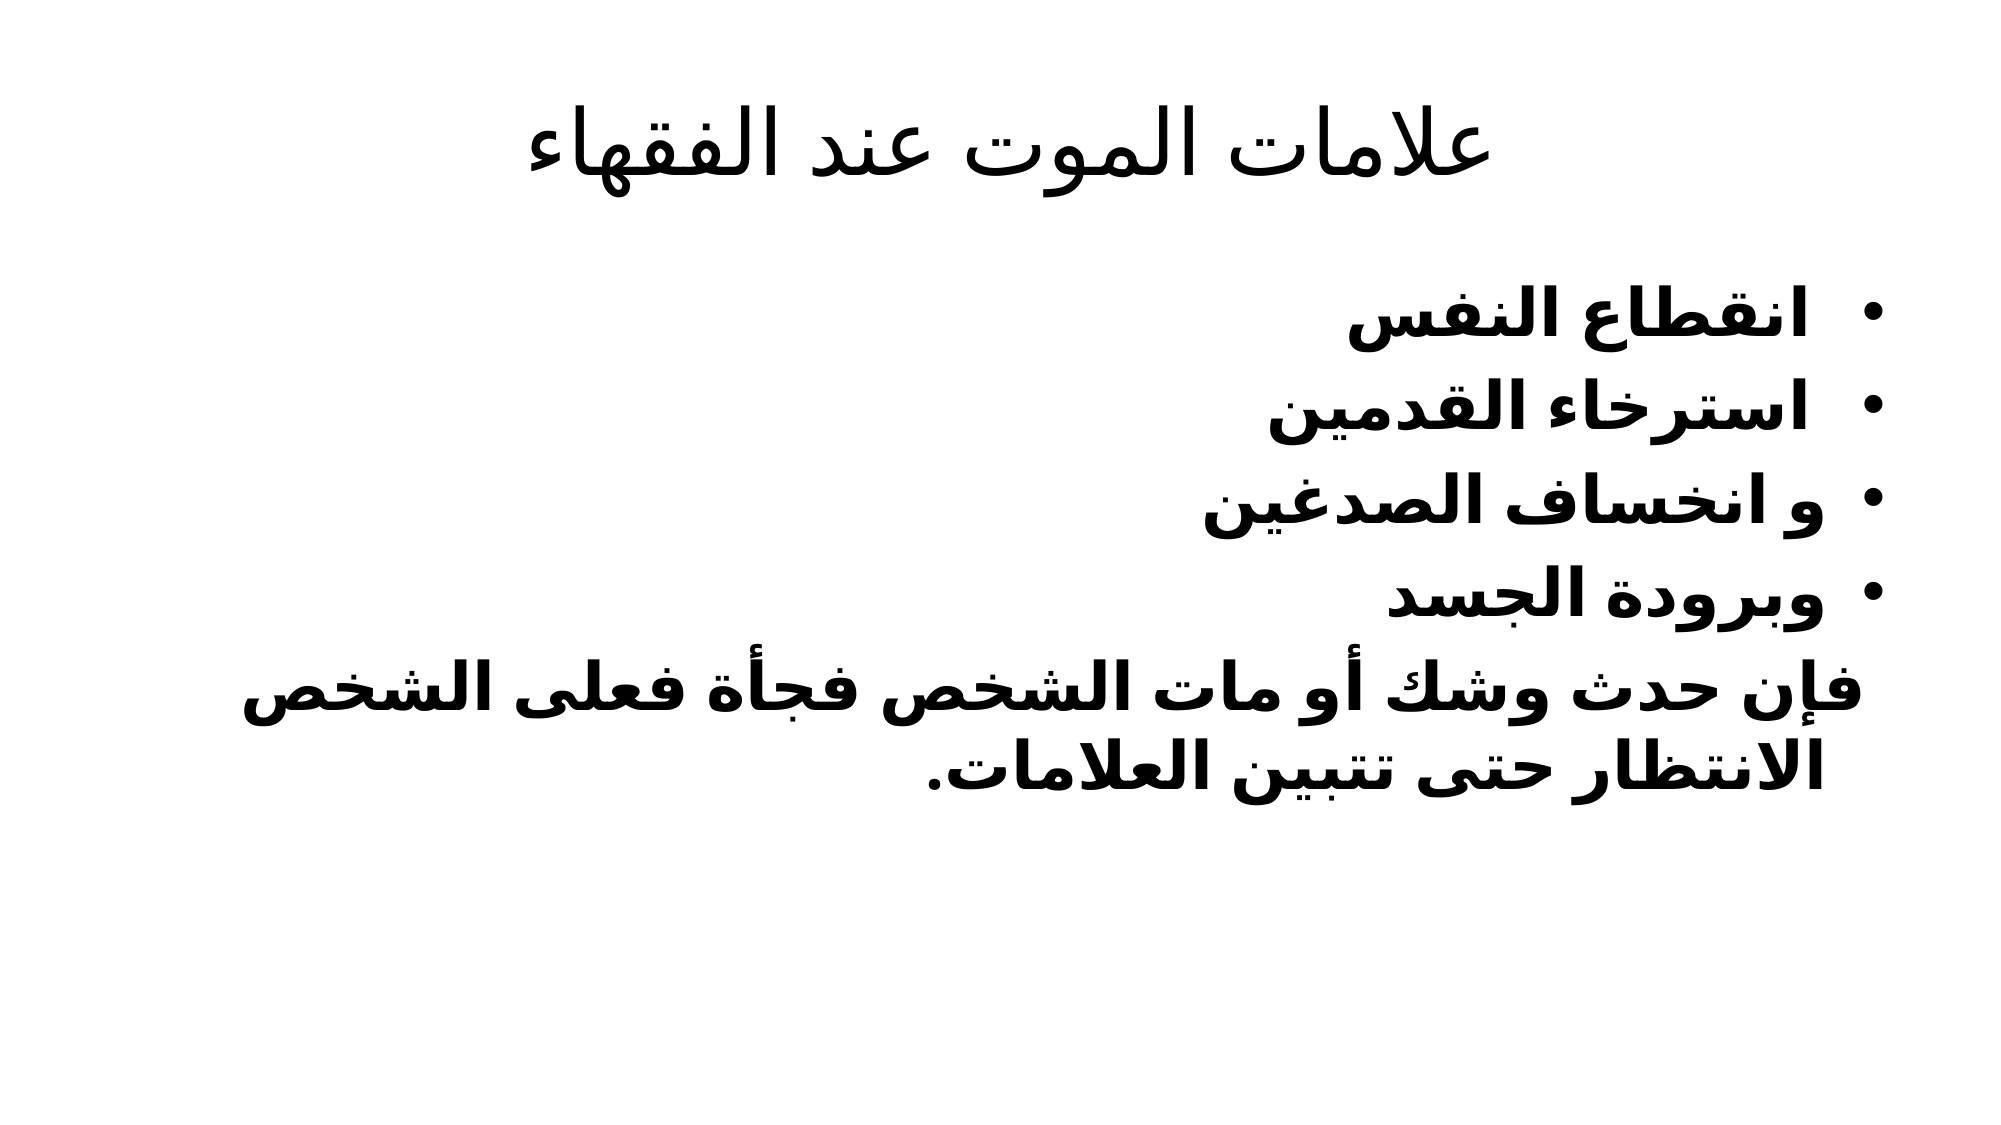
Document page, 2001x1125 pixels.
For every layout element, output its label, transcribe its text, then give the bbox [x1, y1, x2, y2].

list انقطاع النفس استرخاء القدمين و انخساف الصدغين وبرودة الجسد فإن حدث وشك أو مات الشخص فجأة فعلى الشخص الانتظار حتى تتبين العلامات. [99, 262, 1900, 1005]
title علامات الموت عند الفقهاء [99, 45, 1900, 233]
